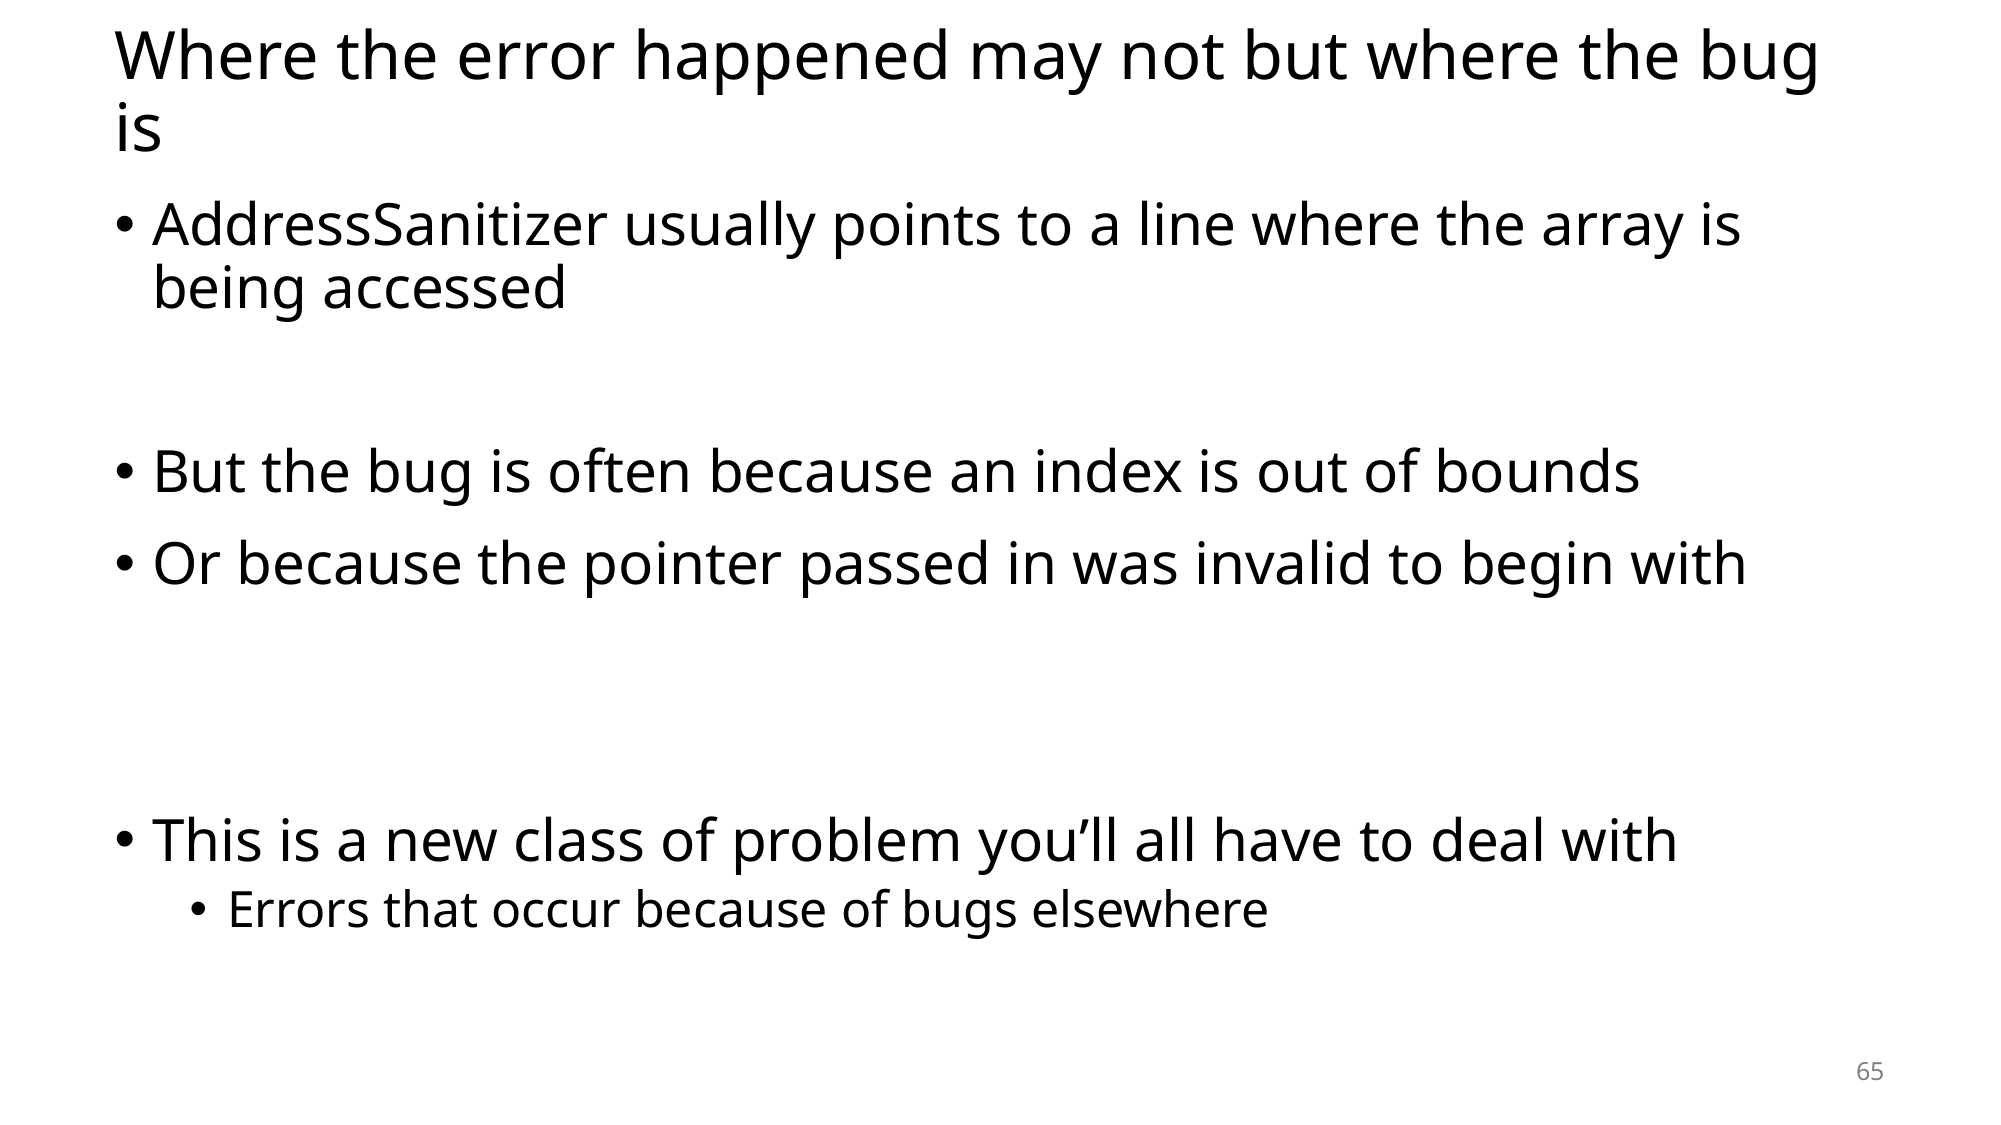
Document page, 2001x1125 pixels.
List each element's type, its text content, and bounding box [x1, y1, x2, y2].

list AddressSanitizer usually points to a line where the array is being accessed But the bug is often because an index is out of bounds Or because the pointer passed in was invalid to begin with This is a new class of problem you’ll all have to deal with Errors that occur because of bugs elsewhere [99, 187, 1900, 1013]
title Where the error happened may not but where the bug is [99, 37, 1900, 150]
slide_number 65 [1749, 1042, 1900, 1103]
